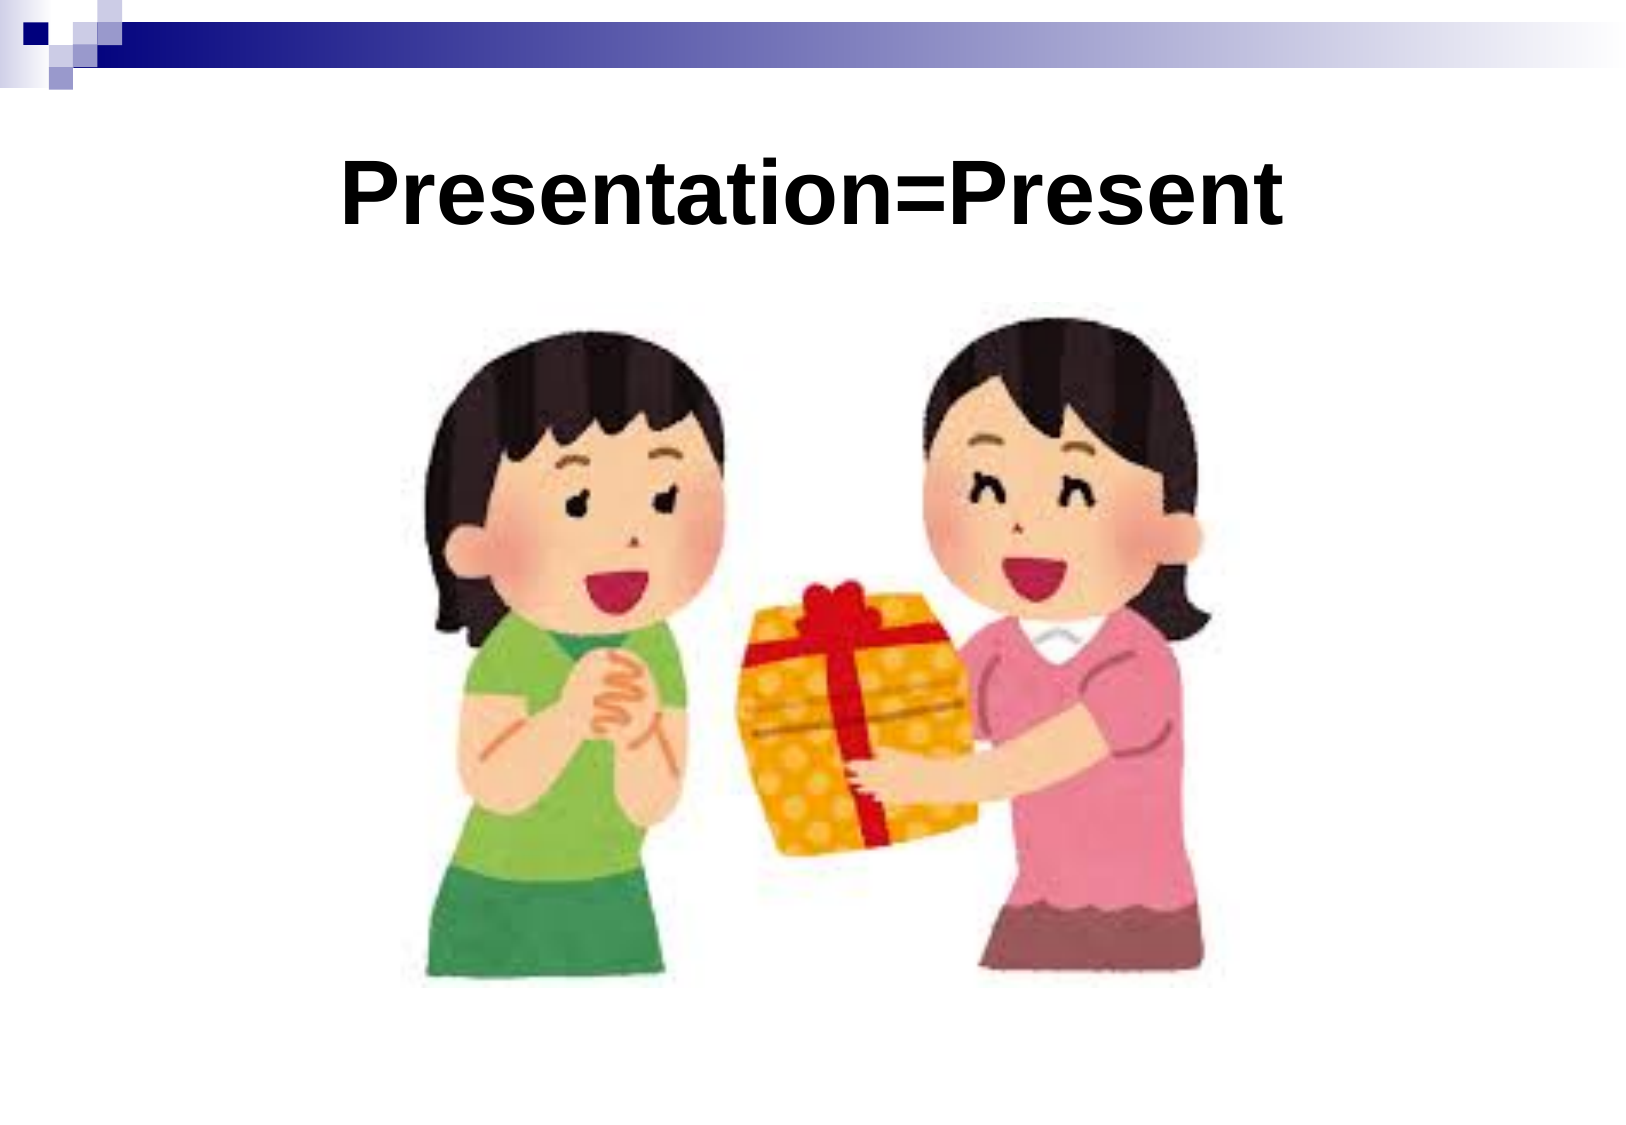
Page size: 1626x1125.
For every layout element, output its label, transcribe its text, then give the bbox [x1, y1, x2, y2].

picture [375, 302, 1240, 988]
title Presentation=Present [81, 75, 1544, 300]
